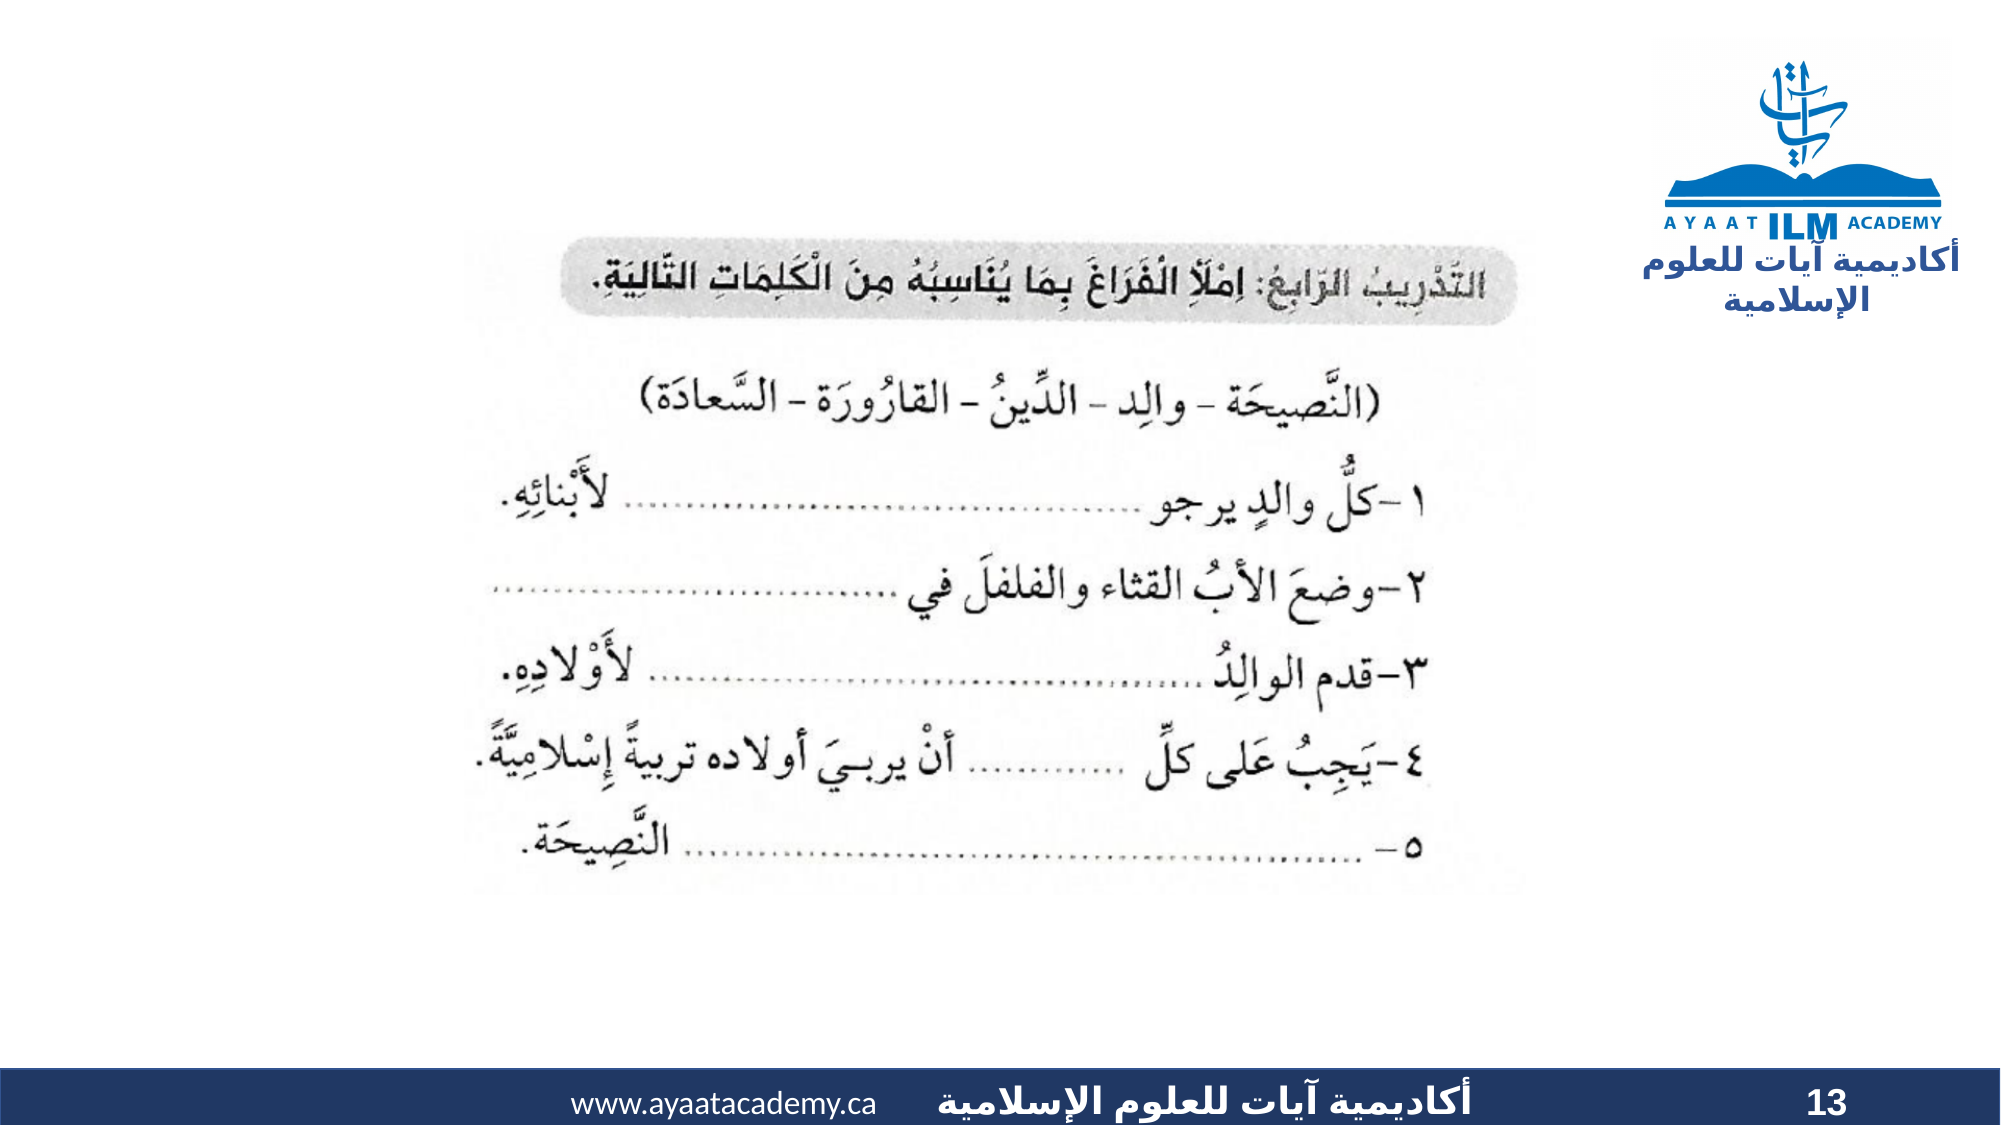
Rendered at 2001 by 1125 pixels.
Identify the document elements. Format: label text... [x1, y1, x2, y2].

picture [1651, 37, 1952, 257]
picture [464, 230, 1536, 895]
slide_number 13 [1412, 1070, 1863, 1125]
